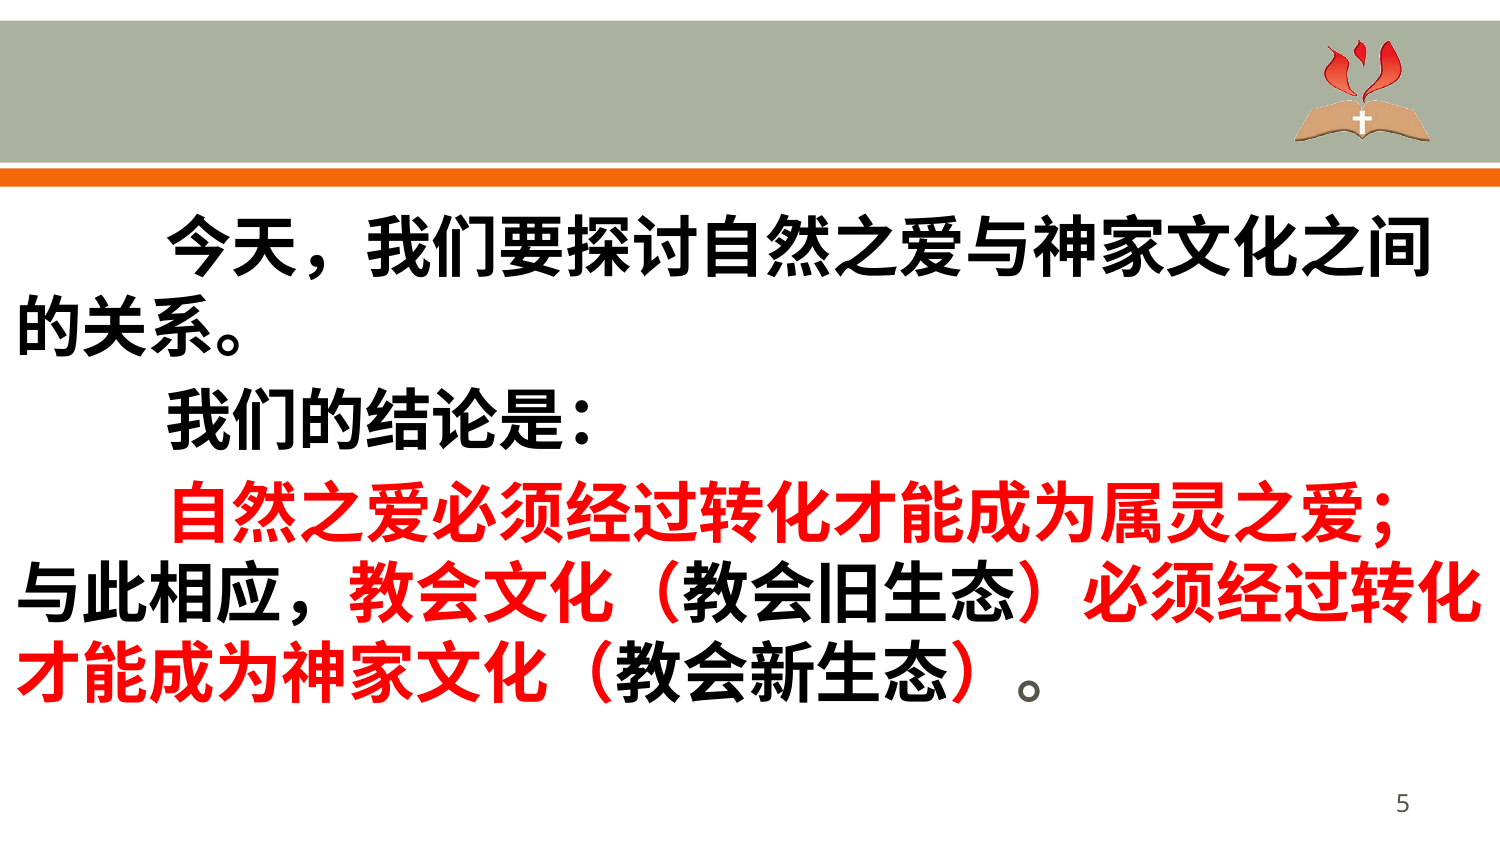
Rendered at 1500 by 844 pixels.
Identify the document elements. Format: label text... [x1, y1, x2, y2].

list 今天，我们要探讨自然之爱与神家文化之间的关系。 我们的结论是： 自然之爱必须经过转化才能成为属灵之爱；与此相应，教会文化（教会旧生态）必须经过转化才能成为神家文化（教会新生态）。 [0, 196, 1500, 844]
picture [1289, 35, 1434, 144]
slide_number 5 [1074, 782, 1425, 827]
